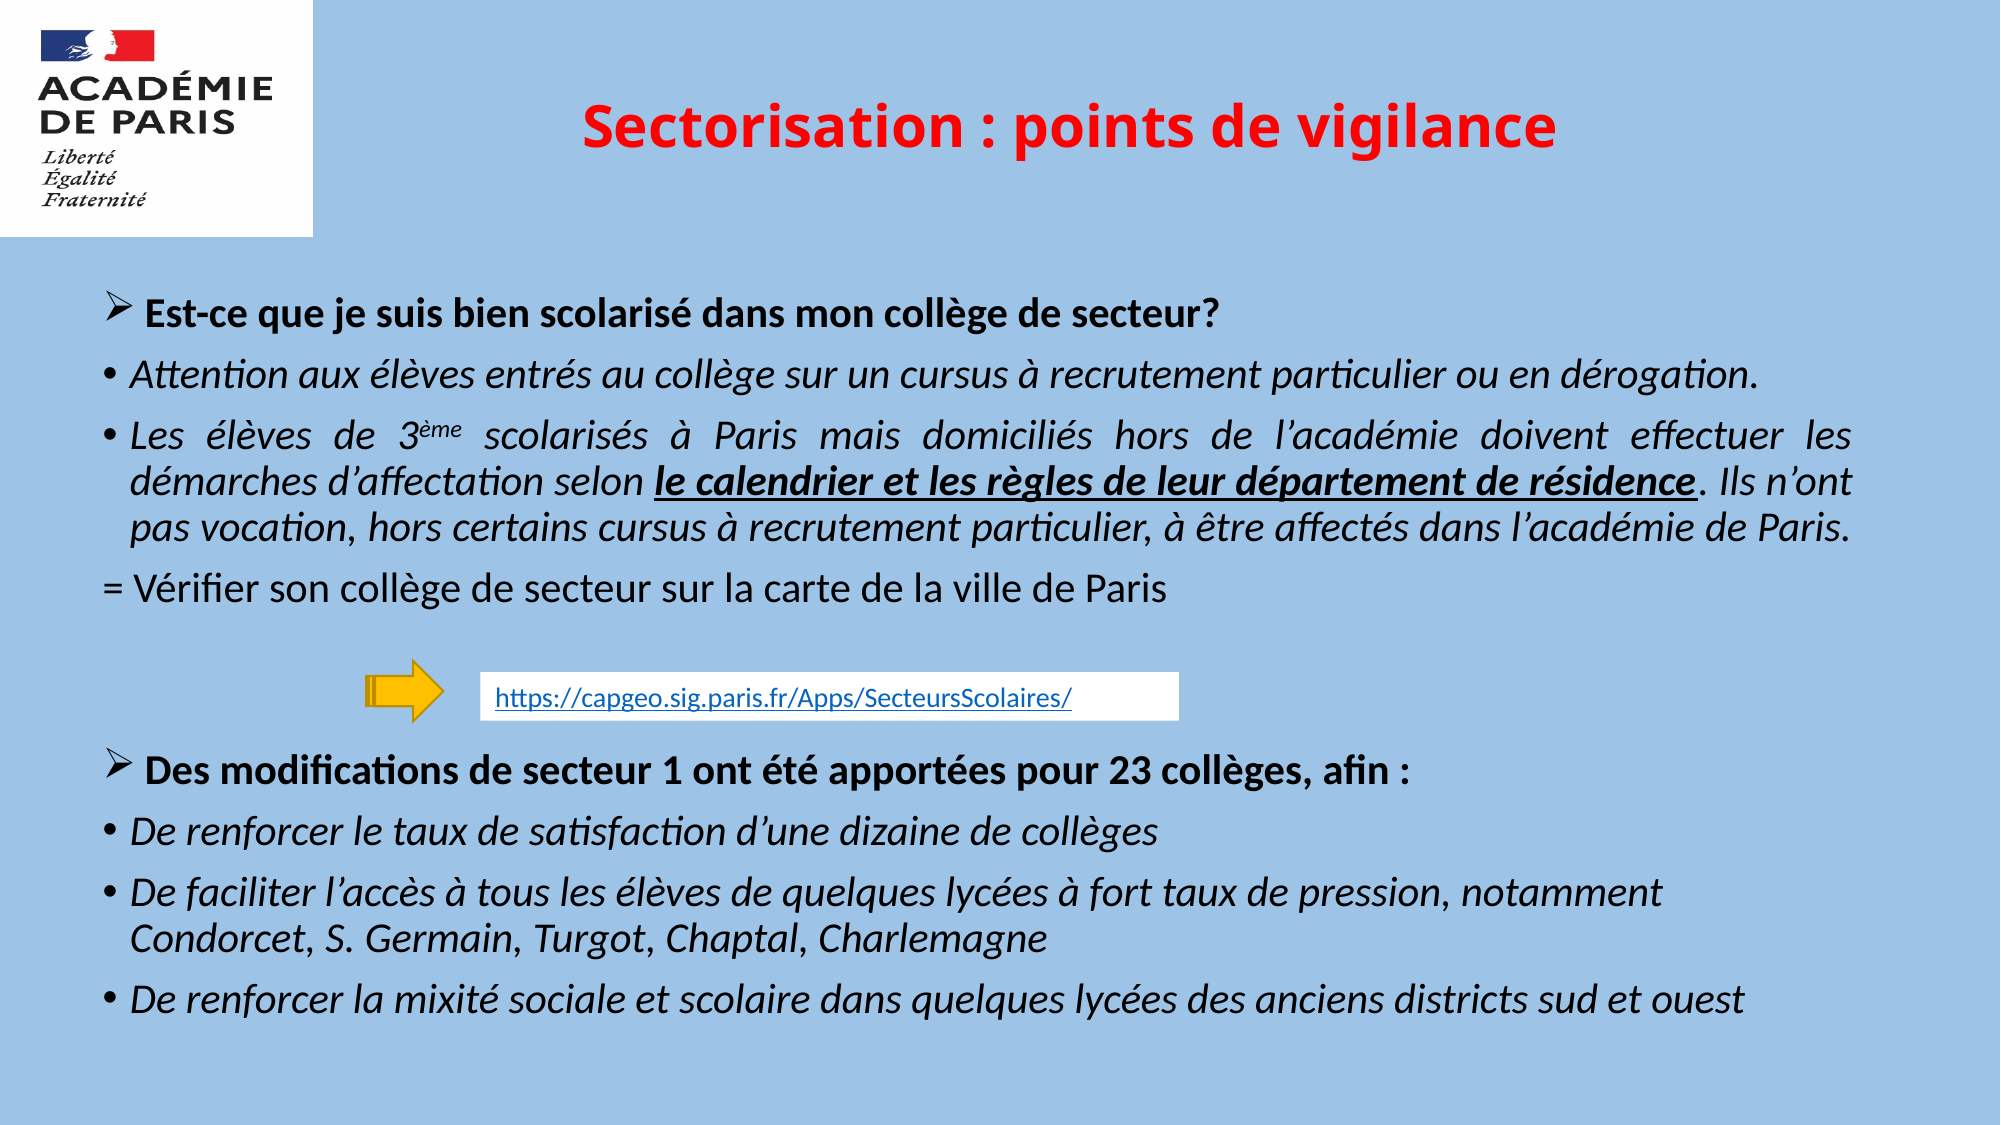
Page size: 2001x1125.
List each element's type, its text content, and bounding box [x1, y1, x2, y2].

text_box [365, 658, 445, 724]
picture [0, 0, 313, 237]
text_box https://capgeo.sig.paris.fr/Apps/SecteursScolaires/ [480, 672, 1179, 721]
list Est-ce que je suis bien scolarisé dans mon collège de secteur? Attention aux élèves entrés au collège sur un cursus à recrutement particulier ou en dérogation. Les élèves de 3ème scolarisés à Paris mais domiciliés hors de l’académie doivent effectuer les démarches d’affectation selon le calendrier et les règles de leur département de résidence. Ils n’ont pas vocation, hors certains cursus à recrutement particulier, à être affectés dans l’académie de Paris. = Vérifier son collège de secteur sur la carte de la ville de Paris Des modifications de secteur 1 ont été apportées pour 23 collèges, afin : De renforcer le taux de satisfaction d’une dizaine de collèges De faciliter l’accès à tous les élèves de quelques lycées à fort taux de pression, notamment Condorcet, S. Germain, Turgot, Chaptal, Charlemagne De renforcer la mixité sociale et scolaire dans quelques lycées des anciens districts sud et ouest [87, 283, 1868, 1061]
title Sectorisation : points de vigilance [480, 75, 1661, 182]
